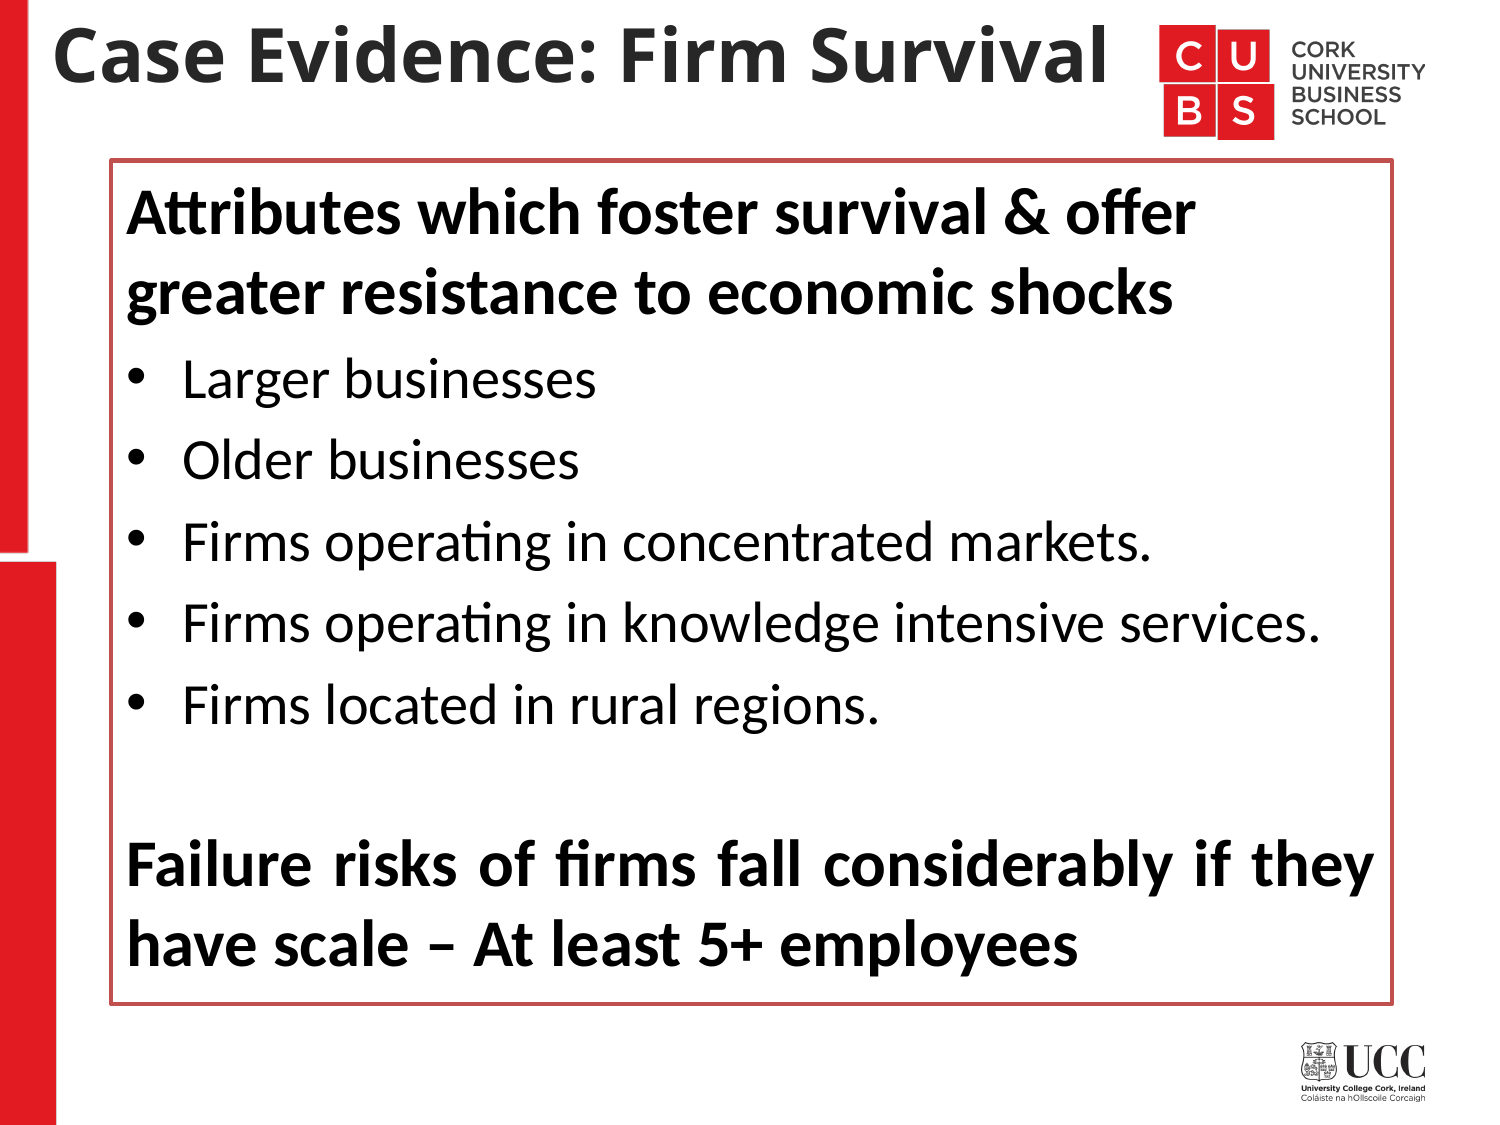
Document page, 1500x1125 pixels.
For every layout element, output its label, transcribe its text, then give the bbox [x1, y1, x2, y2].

list Attributes which foster survival & offer greater resistance to economic shocks Larger businesses Older businesses Firms operating in concentrated markets. Firms operating in knowledge intensive services. Firms located in rural regions. Failure risks of firms fall considerably if they have scale – At least 5+ employees [109, 158, 1394, 1006]
title Case Evidence: Firm Survival [34, 0, 1148, 178]
picture [0, 0, 1500, 1125]
